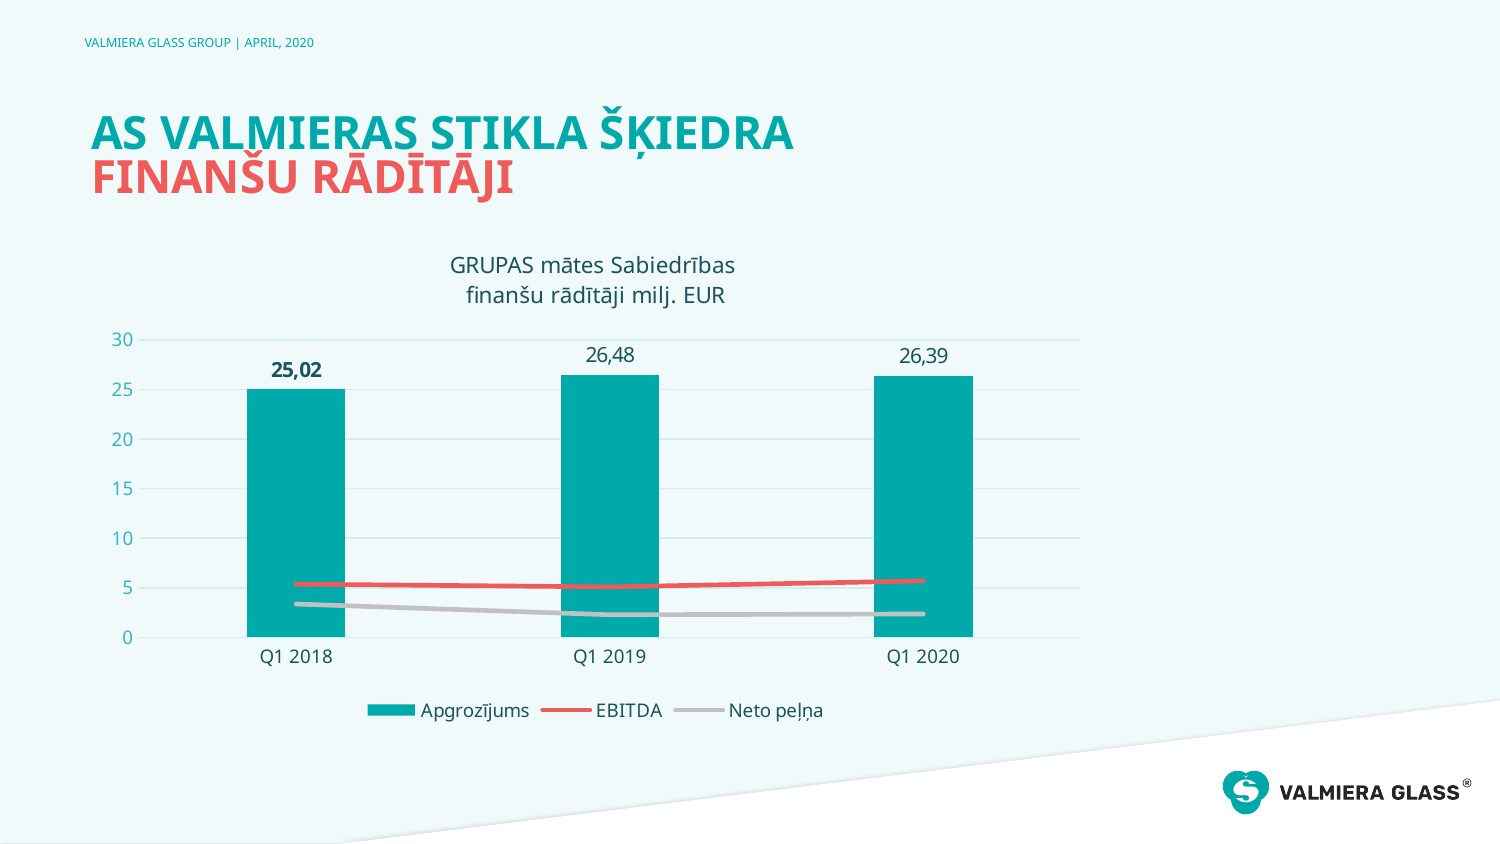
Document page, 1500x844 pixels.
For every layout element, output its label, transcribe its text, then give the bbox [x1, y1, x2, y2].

picture [1208, 756, 1486, 829]
text_box AS VALMIERAS STIKLA ŠĶIEDRA FINANŠU RĀDĪTĀJI [91, 114, 842, 203]
chart [91, 225, 1101, 730]
